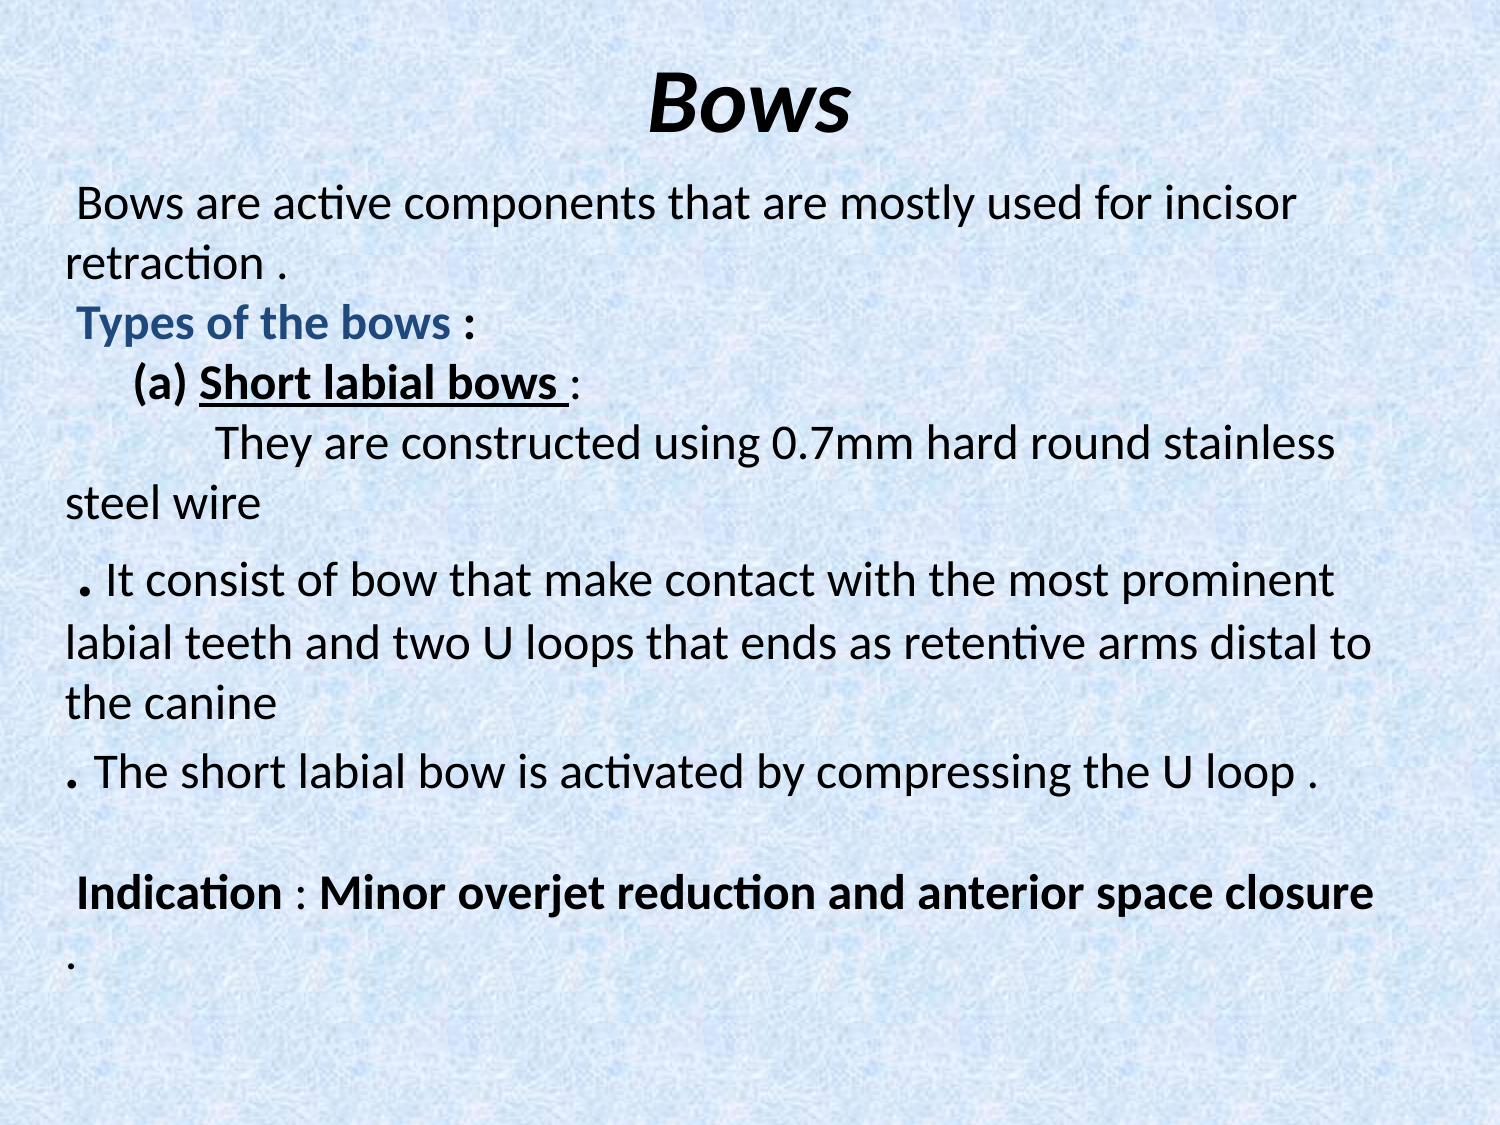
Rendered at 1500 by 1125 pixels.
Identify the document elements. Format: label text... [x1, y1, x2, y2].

text_box Bows are active components that are mostly used for incisor retraction . Types of the bows : (a) Short labial bows : They are constructed using 0.7mm hard round stainless steel wire . It consist of bow that make contact with the most prominent labial teeth and two U loops that ends as retentive arms distal to the canine . The short labial bow is activated by compressing the U loop . Indication : Minor overjet reduction and anterior space closure . [49, 162, 1400, 988]
picture [0, 0, 1500, 1125]
title Bows [75, 24, 1425, 168]
